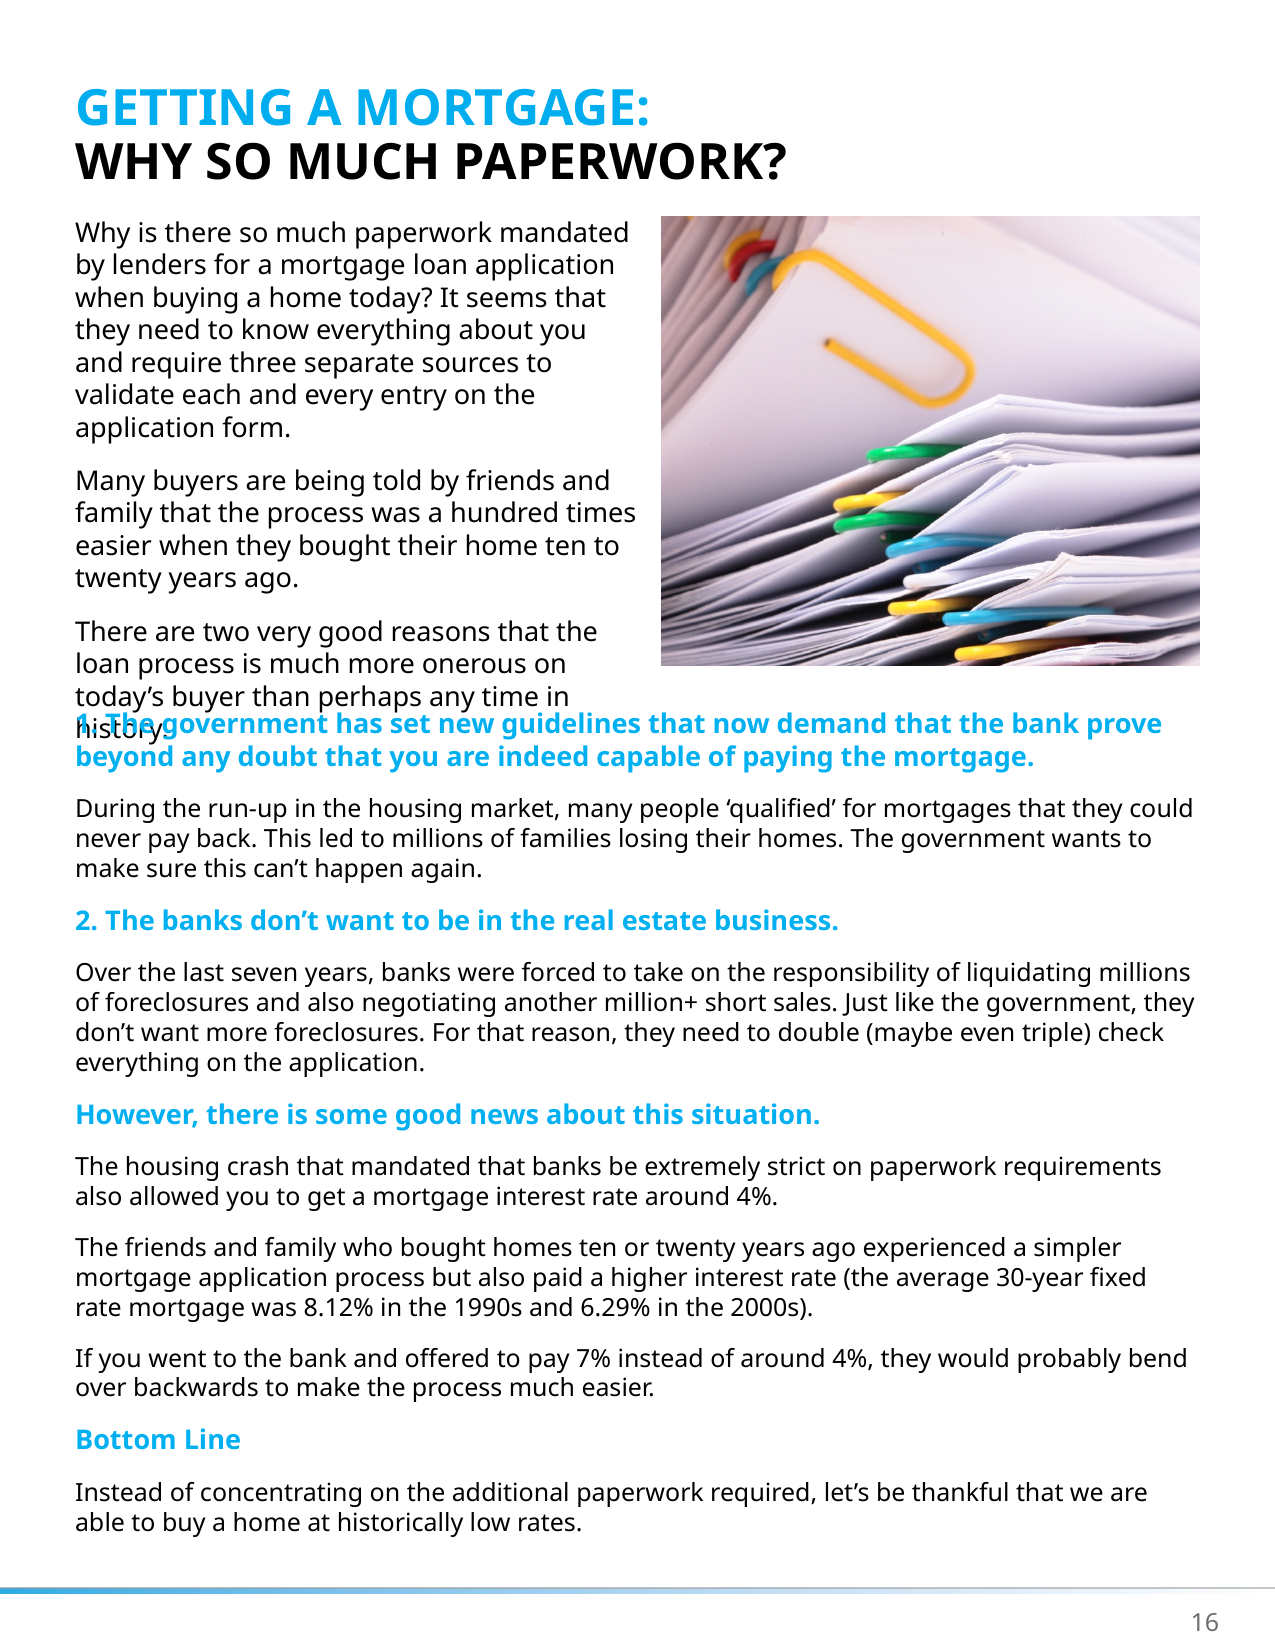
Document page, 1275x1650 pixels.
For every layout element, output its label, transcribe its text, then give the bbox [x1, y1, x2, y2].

picture [0, 1586, 1275, 1594]
text_box GETTING A MORTGAGE: WHY SO MUCH PAPERWORK? [74, 74, 1200, 202]
text_box 1. The government has set new guidelines that now demand that the bank prove beyond any doubt that you are indeed capable of paying the mortgage. During the run-up in the housing market, many people ‘qualified’ for mortgages that they could never pay back. This led to millions of families losing their homes. The government wants to make sure this can’t happen again. 2. The banks don’t want to be in the real estate business. Over the last seven years, banks were forced to take on the responsibility of liquidating millions of foreclosures and also negotiating another million+ short sales. Just like the government, they don’t want more foreclosures. For that reason, they need to double (maybe even triple) check everything on the application. However, there is some good news about this situation. The housing crash that mandated that banks be extremely strict on paperwork requirements also allowed you to get a mortgage interest rate around 4%. The friends and family who bought homes ten or twenty years ago experienced a simpler mortgage application process but also paid a higher interest rate (the average 30-year fixed rate mortgage was 8.12% in the 1990s and 6.29% in the 2000s). If you went to the bank and offered to pay 7% instead of around 4%, they would probably bend over backwards to make the process much easier. Bottom Line Instead of concentrating on the additional paperwork required, let’s be thankful that we are able to buy a home at historically low rates. [74, 706, 1200, 1584]
text_box 16 [1187, 1606, 1223, 1638]
text_box Why is there so much paperwork mandated by lenders for a mortgage loan application when buying a home today? It seems that they need to know everything about you and require three separate sources to validate each and every entry on the application form. Many buyers are being told by friends and family that the process was a hundred times easier when they bought their home ten to twenty years ago. There are two very good reasons that the loan process is much more onerous on today’s buyer than perhaps any time in history. [74, 215, 638, 645]
picture [660, 215, 1201, 666]
